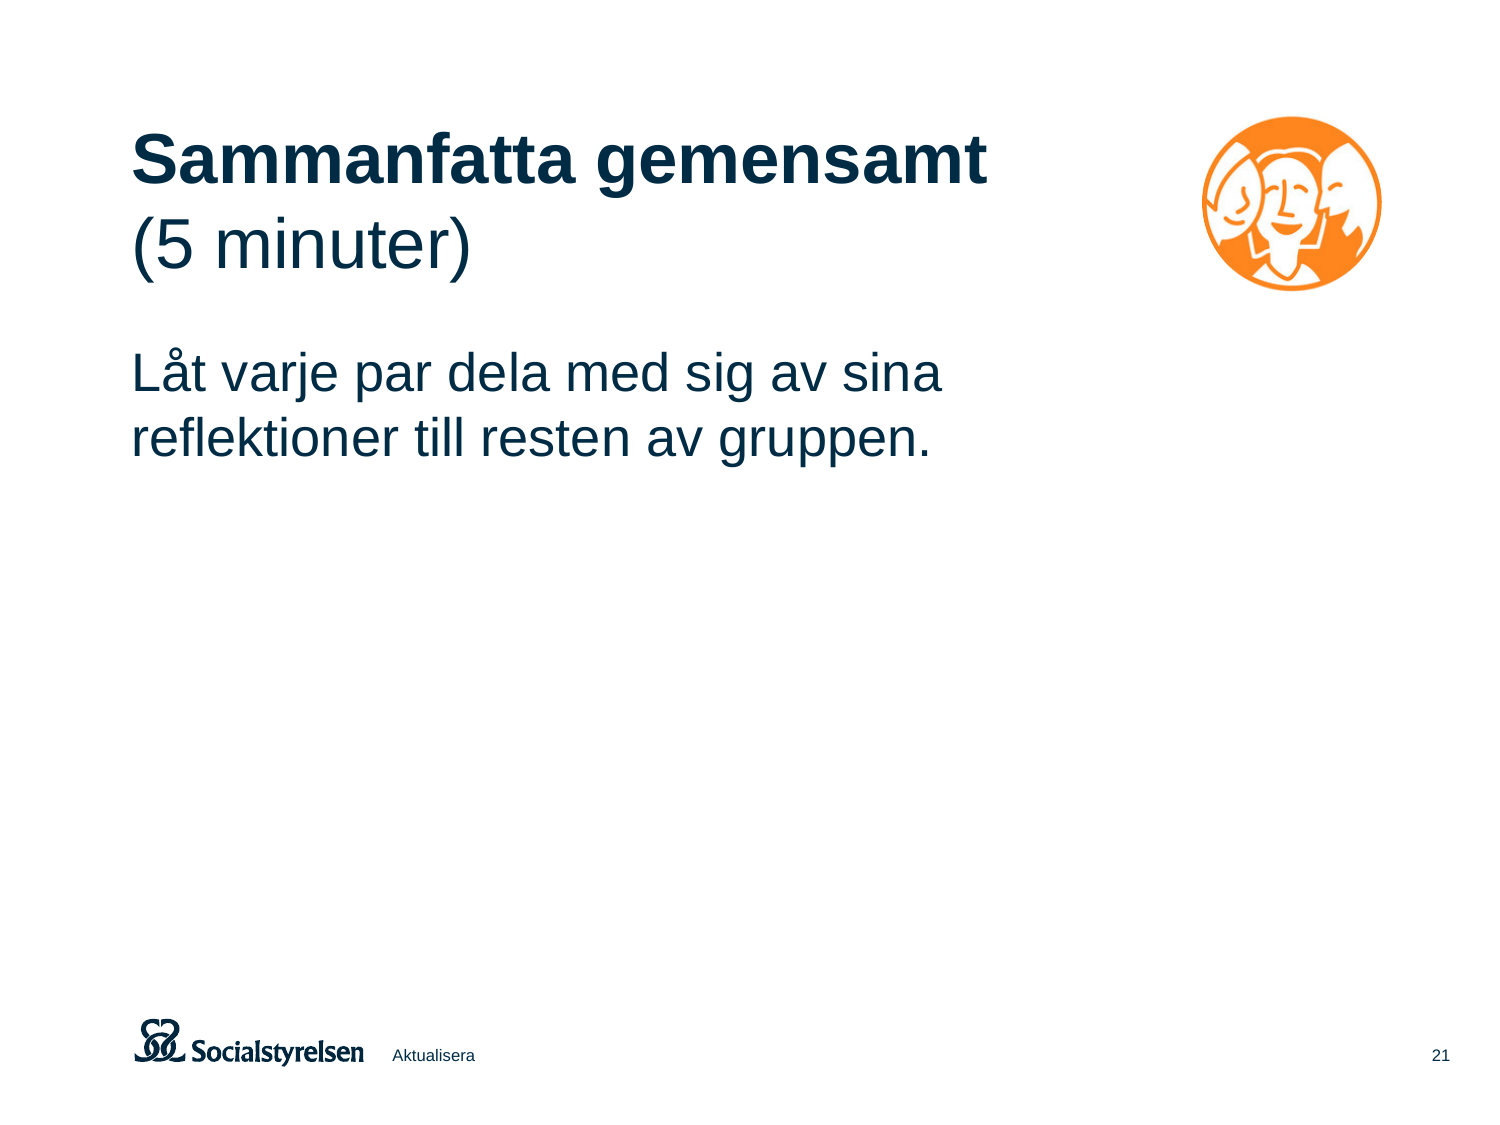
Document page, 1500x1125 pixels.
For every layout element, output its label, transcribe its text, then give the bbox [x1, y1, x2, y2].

footer Aktualisera [392, 1032, 1101, 1077]
picture [1201, 110, 1382, 293]
list Låt varje par dela med sig av sina reflektioner till resten av gruppen. [131, 337, 1274, 947]
slide_number 21 [1379, 1032, 1451, 1077]
title Sammanfatta gemensamt (5 minuter) [131, 112, 1273, 326]
